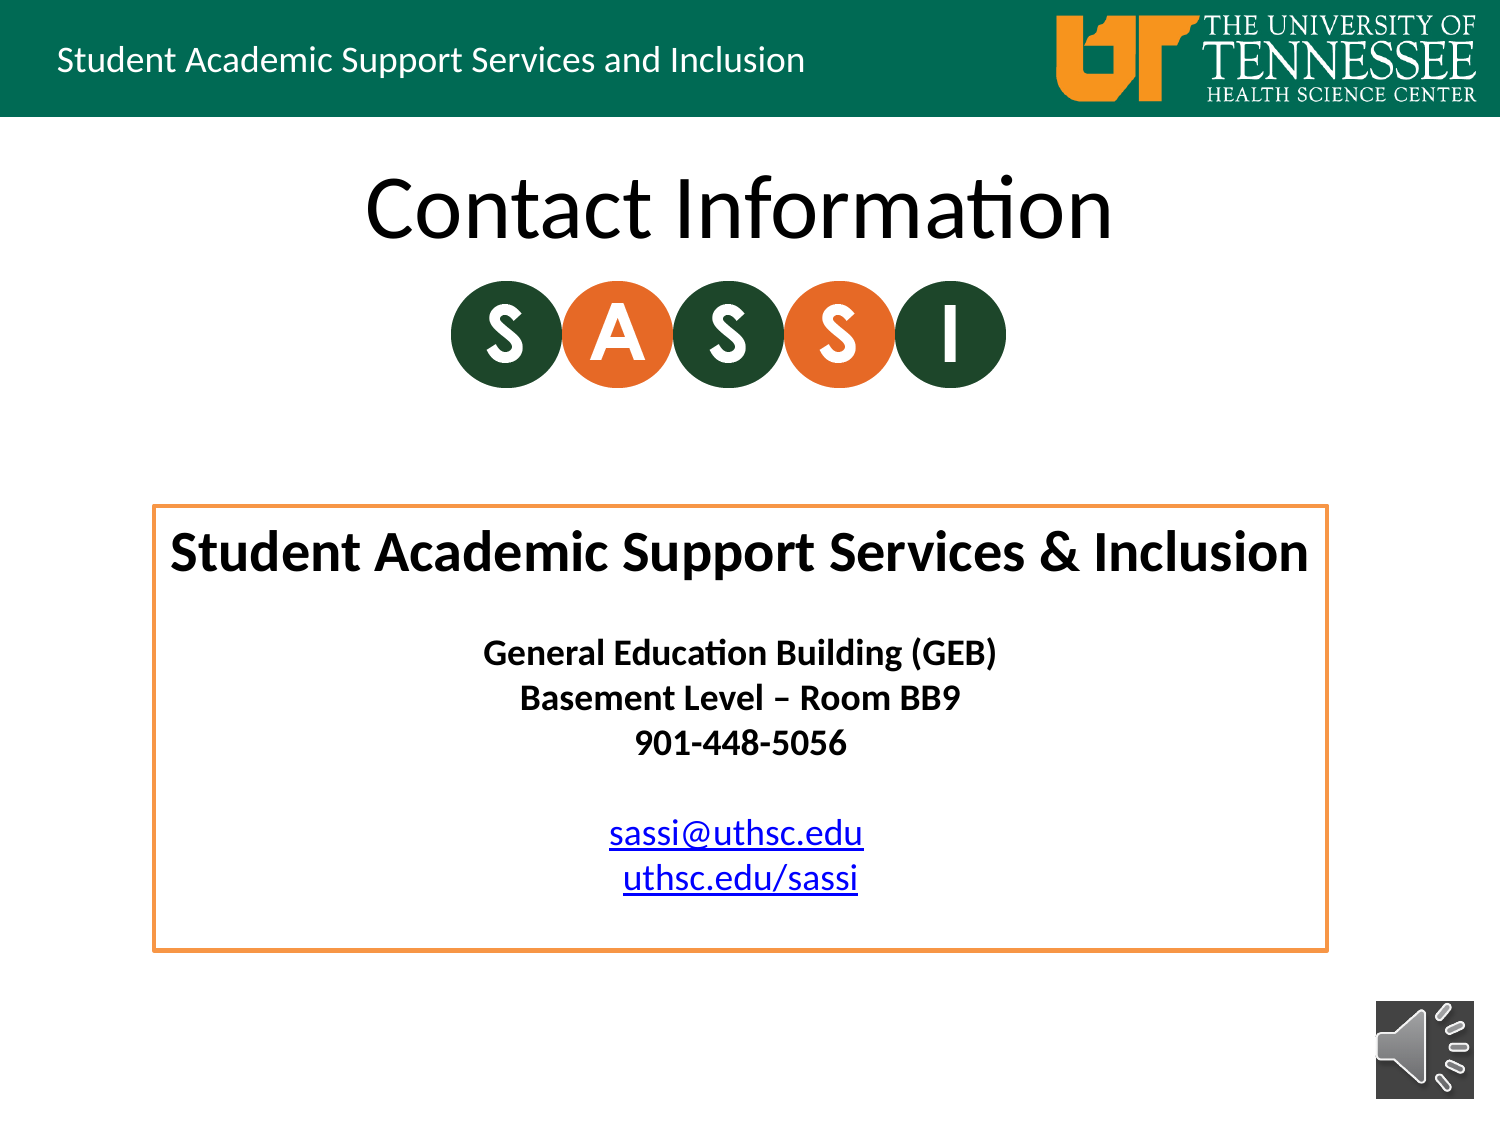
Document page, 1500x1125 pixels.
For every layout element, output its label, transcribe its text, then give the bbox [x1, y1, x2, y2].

text_box Student Academic Support Services & Inclusion General Education Building (GEB) Basement Level – Room BB9 901-448-5056 sassi@uthsc.edu uthsc.edu/sassi [152, 504, 1329, 953]
title Contact Information [87, 121, 1394, 265]
text_box Student Academic Support Services and Inclusion [42, 28, 1099, 88]
picture [0, 0, 1500, 1125]
